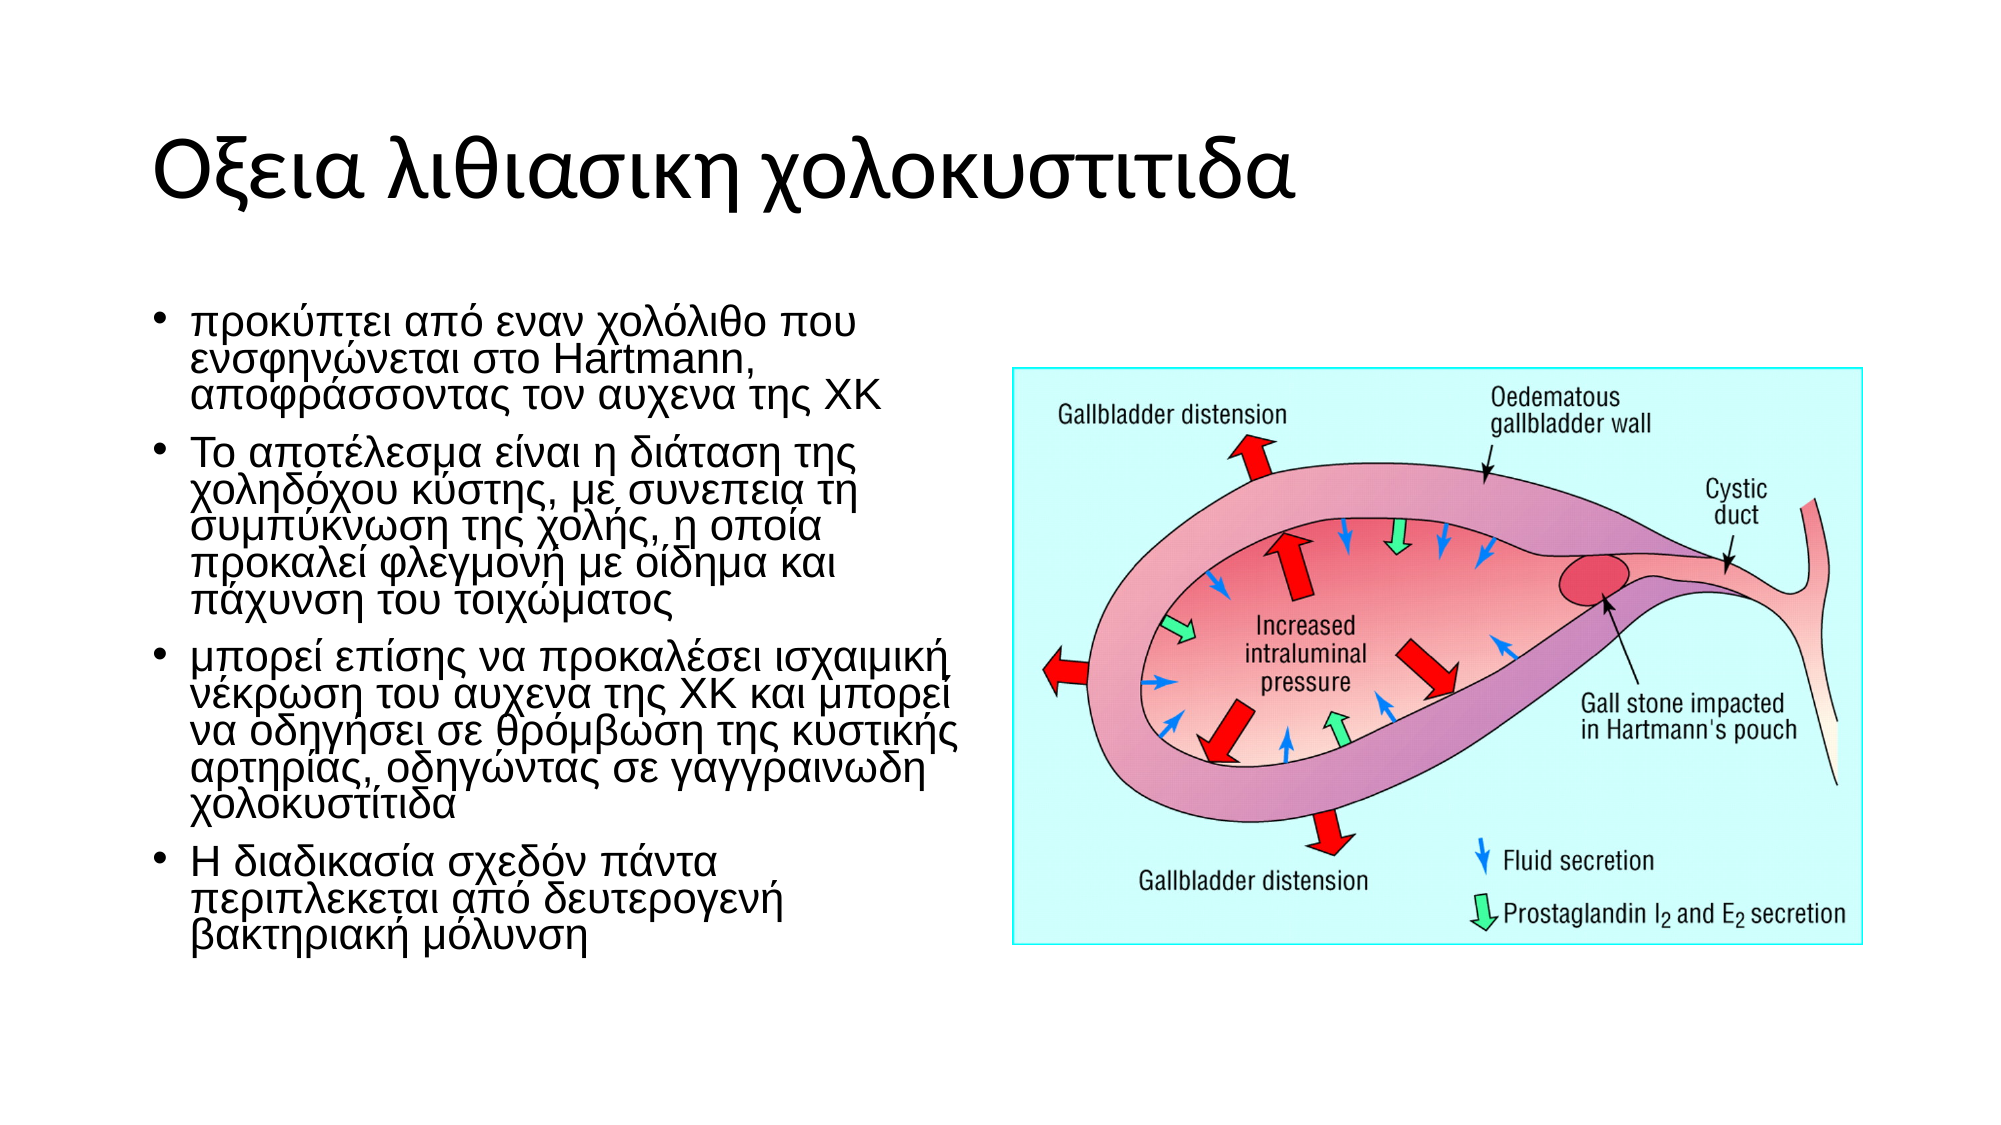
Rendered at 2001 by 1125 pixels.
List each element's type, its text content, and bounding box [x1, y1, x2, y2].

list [1012, 367, 1863, 946]
title Οξεια λιθιασικη χολοκυστιτιδα [137, 59, 1863, 278]
list προκύπτει από εναν χολόλιθο που ενσφηνώνεται στο Hartmann, αποφράσσοντας τον αυχενα της ΧΚ Το αποτέλεσμα είναι η διάταση της χοληδόχου κύστης, με συνεπεια τη συμπύκνωση της χολής, η οποία προκαλεί φλεγμονή με οίδημα και πάχυνση του τοιχώματος μπορεί επίσης να προκαλέσει ισχαιμική νέκρωση του αυχενα της ΧΚ και μπορεί να οδηγήσει σε θρόμβωση της κυστικής αρτηρίας, οδηγώντας σε γαγγραινωδη χολοκυστίτιδα Η διαδικασία σχεδόν πάντα περιπλεκεται από δευτερογενή βακτηριακή μόλυνση [137, 299, 988, 1014]
